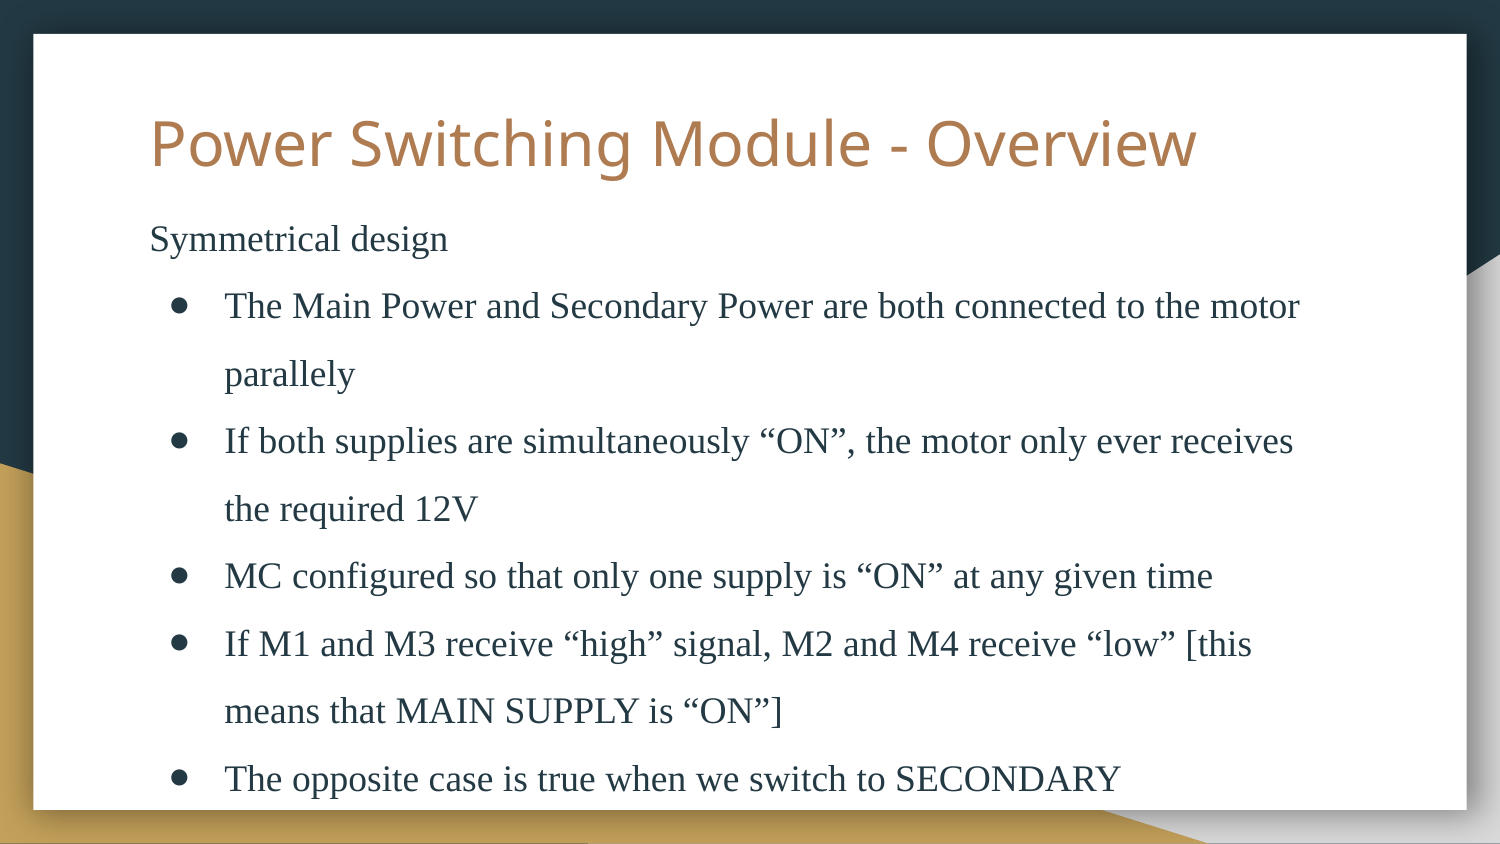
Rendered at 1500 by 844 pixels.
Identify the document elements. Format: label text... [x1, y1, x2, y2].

list Symmetrical design The Main Power and Secondary Power are both connected to the motor parallely If both supplies are simultaneously “ON”, the motor only ever receives the required 12V MC configured so that only one supply is “ON” at any given time If M1 and M3 receive “high” signal, M2 and M4 receive “low” [this means that MAIN SUPPLY is “ON”] The opposite case is true when we switch to SECONDARY [134, 197, 1366, 796]
title Power Switching Module - Overview [134, 88, 1366, 197]
